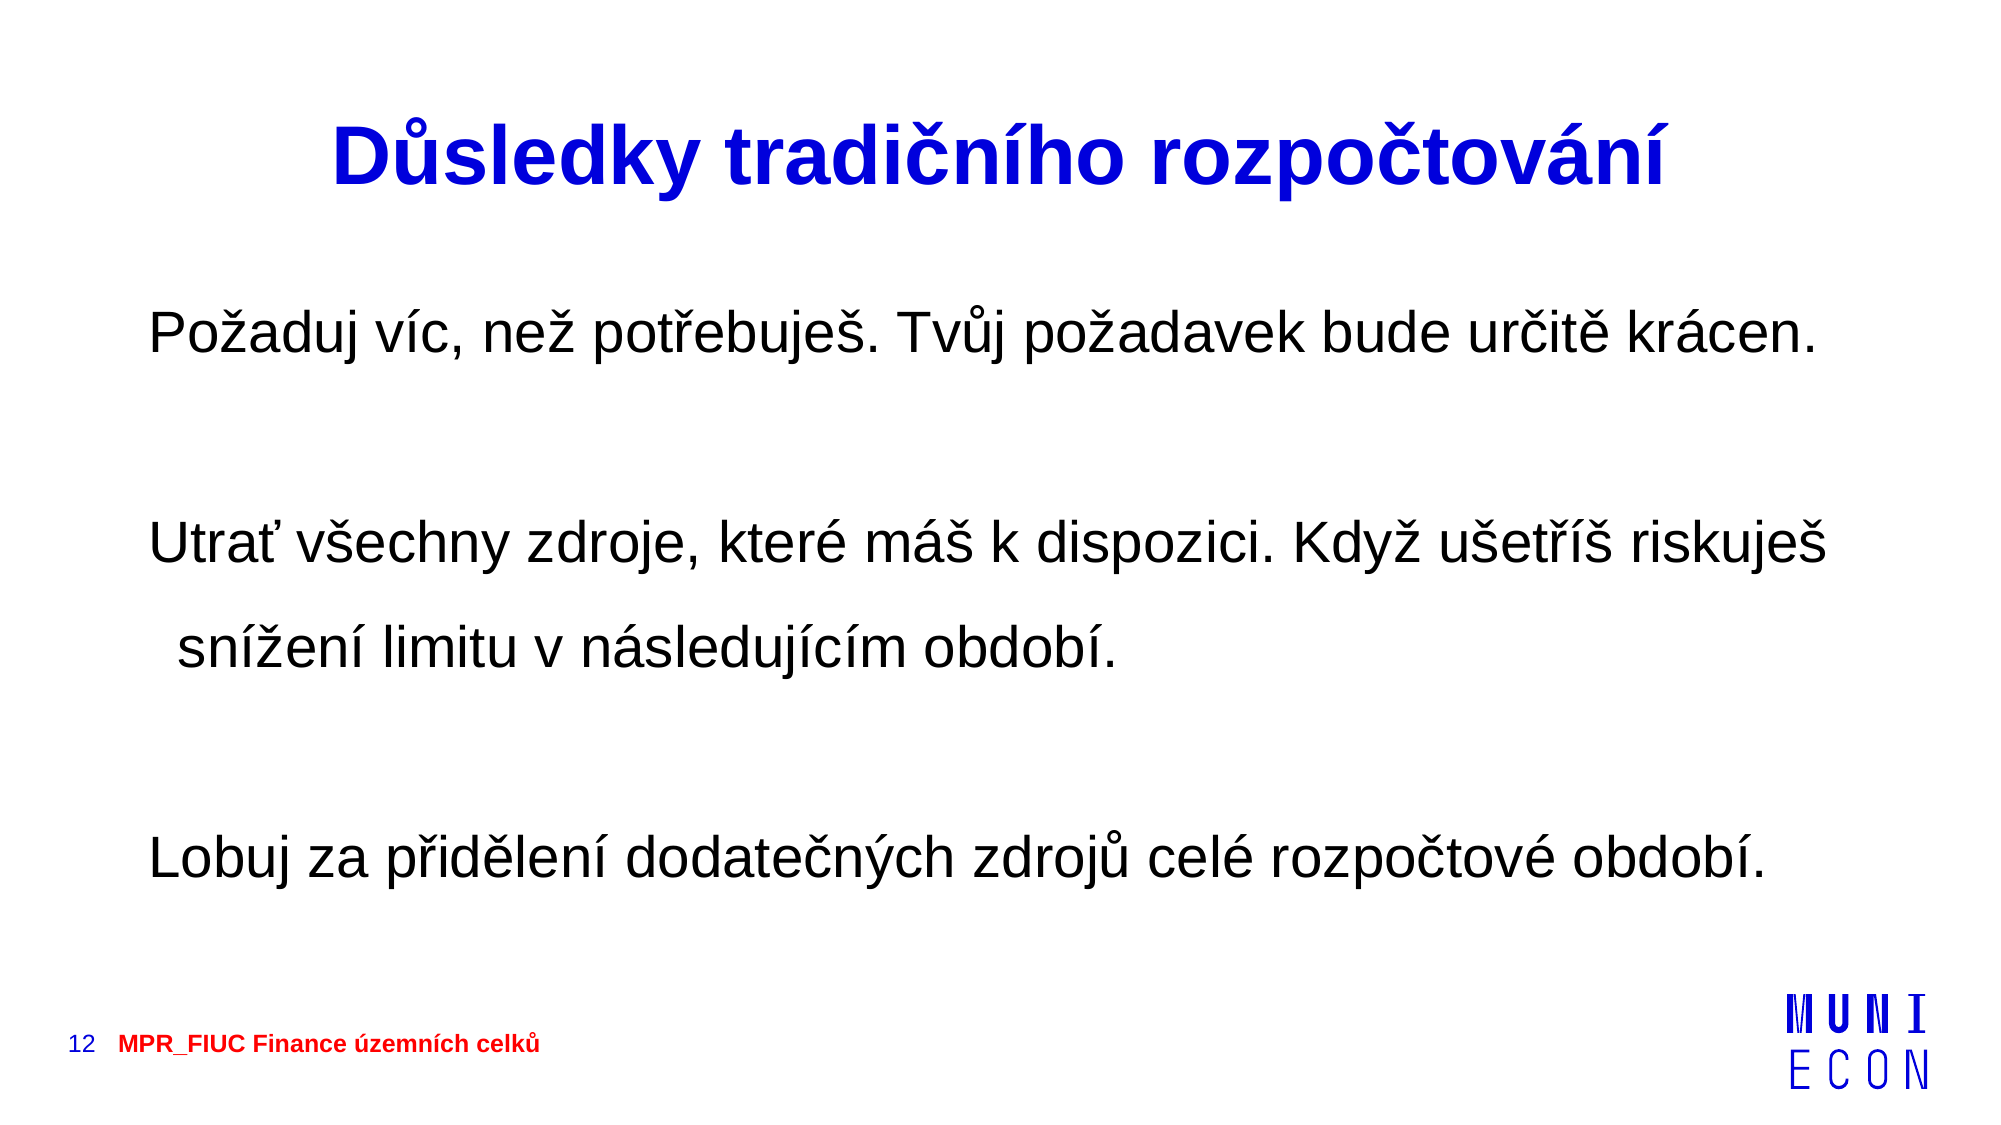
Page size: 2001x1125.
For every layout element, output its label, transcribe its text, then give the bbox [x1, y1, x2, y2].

list [88, 250, 1853, 961]
footer MPR_FIUC Finance územních celků [118, 1021, 1418, 1063]
title Důsledky tradičního rozpočtování [118, 118, 1883, 193]
slide_number 12 [67, 1021, 110, 1063]
text_box Požaduj víc, než potřebuješ. Tvůj požadavek bude určitě krácen. Utrať všechny zdroje, které máš k dispozici. Když ušetříš riskuješ snížení limitu v následujícím období. Lobuj za přidělení dodatečných zdrojů celé rozpočtové období. [136, 259, 1853, 957]
